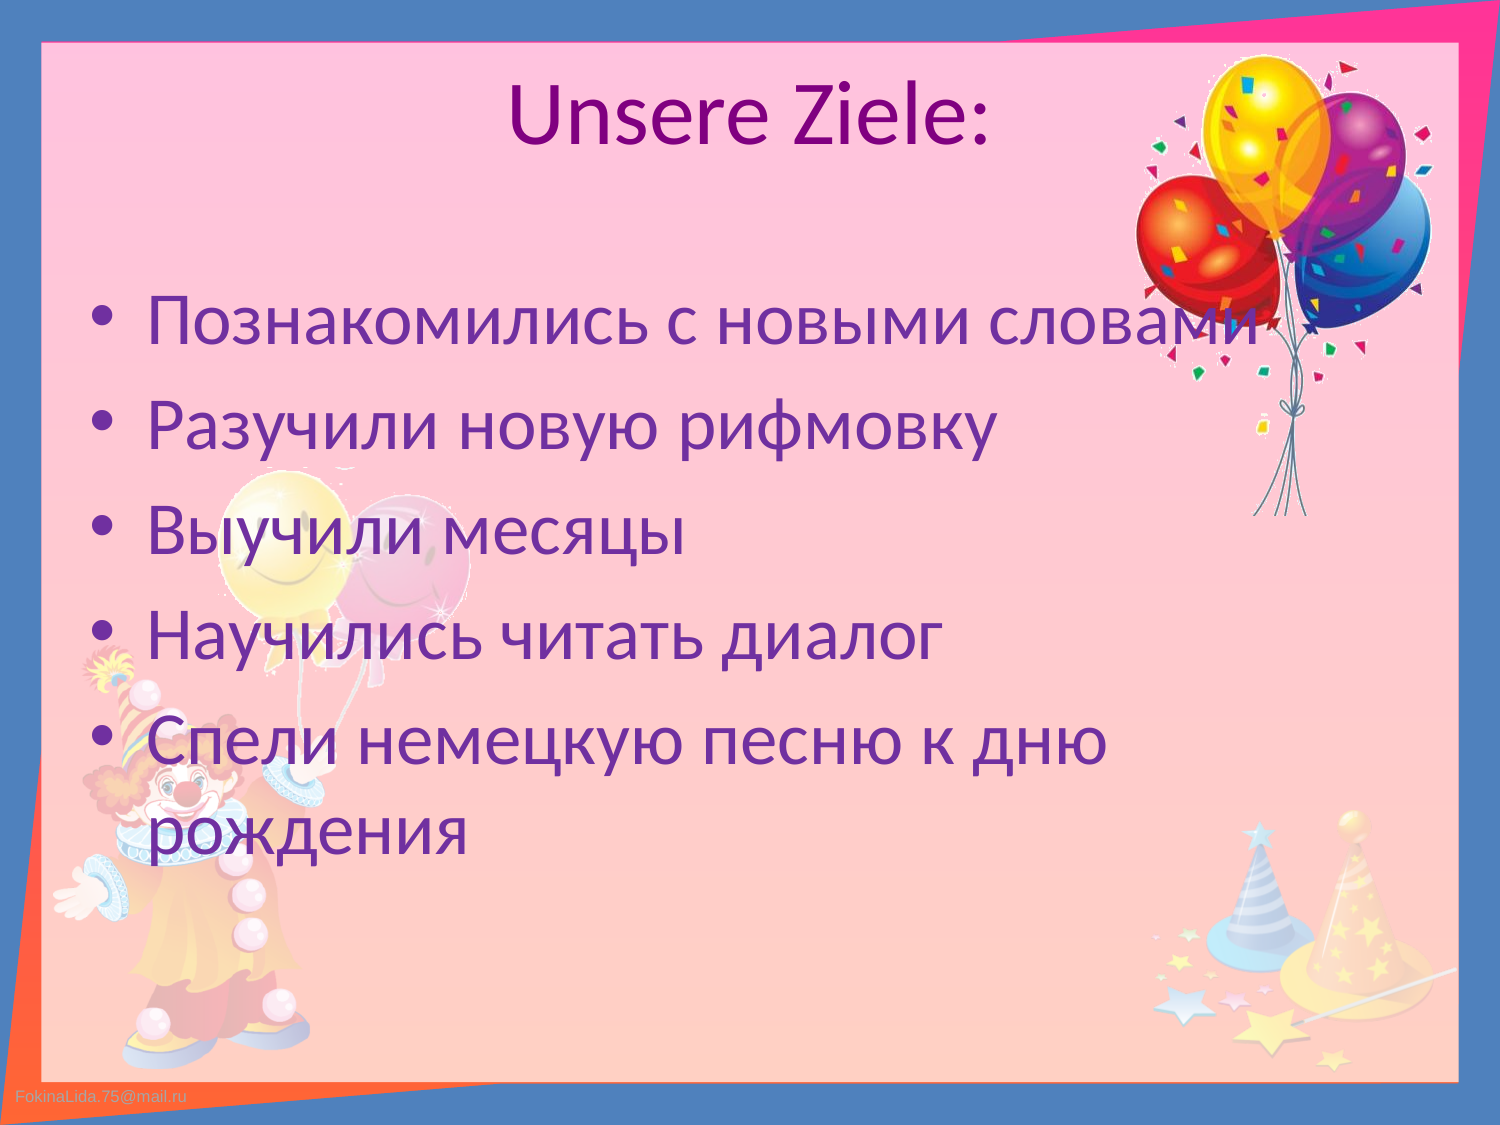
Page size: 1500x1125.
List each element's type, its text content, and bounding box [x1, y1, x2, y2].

picture [1336, 255, 1344, 262]
picture [1128, 54, 1444, 516]
title Unsere Ziele: [75, 45, 1425, 233]
list Познакомились с новыми словами Разучили новую рифмовку Выучили месяцы Научились читать диалог Спели немецкую песню к дню рождения [75, 262, 1425, 1005]
